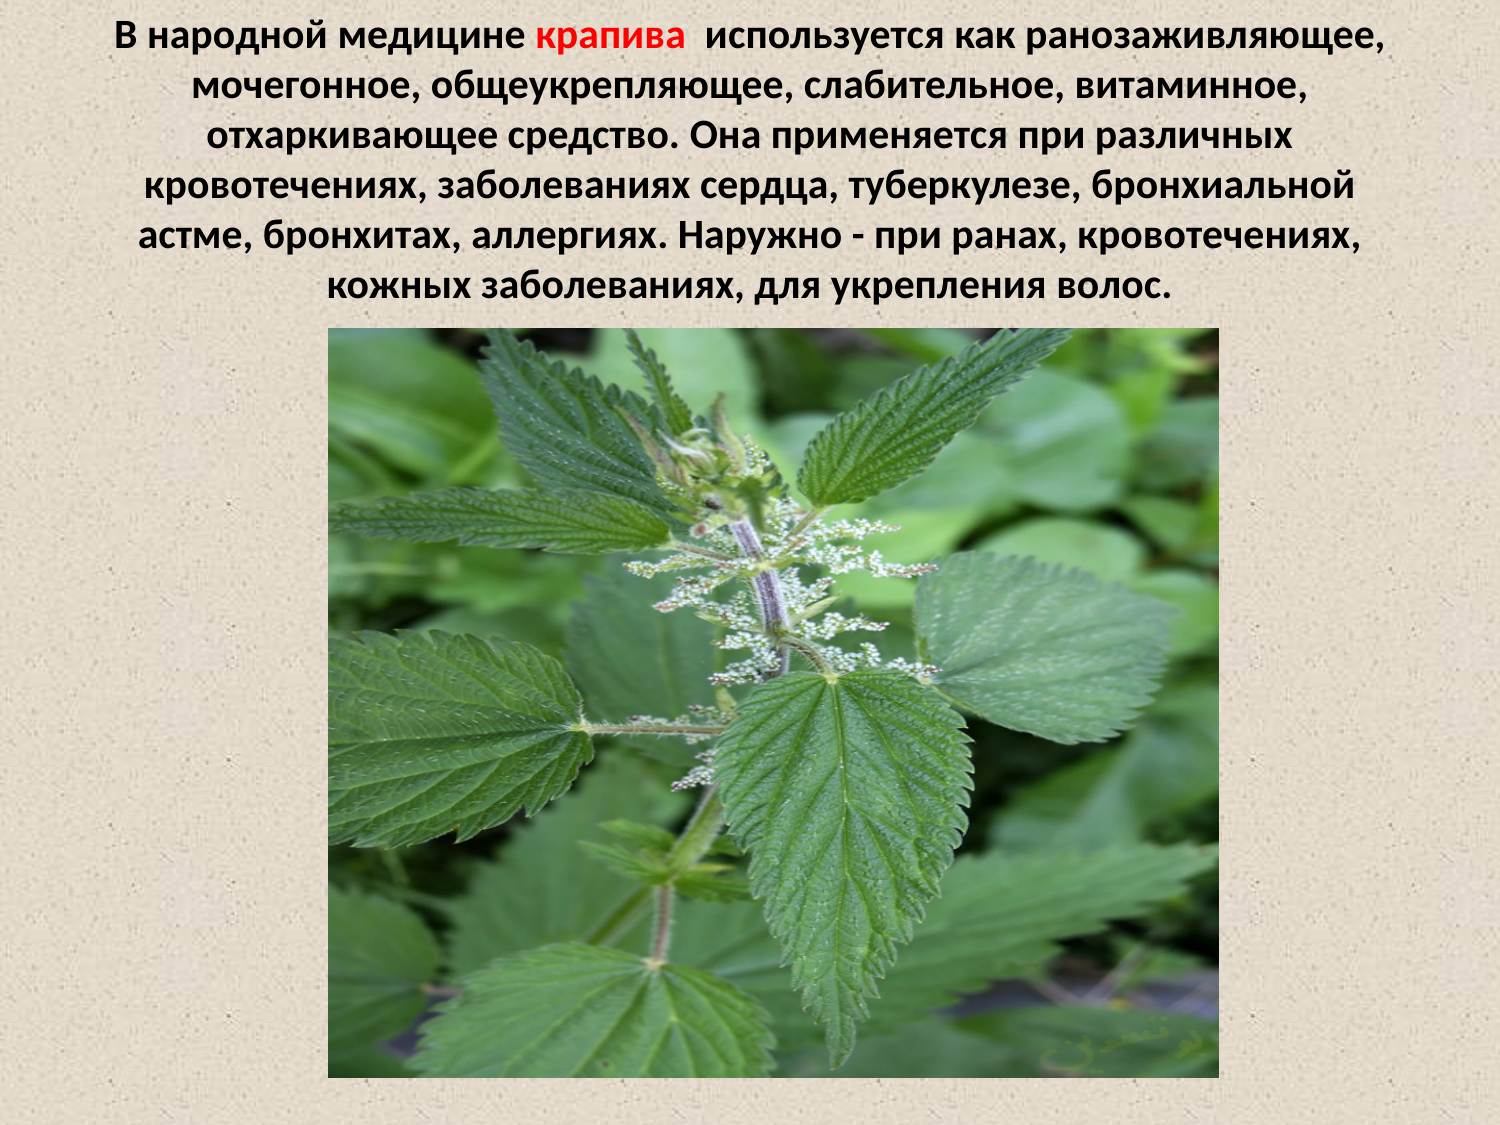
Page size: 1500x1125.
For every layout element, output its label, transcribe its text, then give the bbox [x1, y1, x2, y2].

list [327, 327, 1219, 1079]
title В народной медицине крапива используется как ранозаживляющее, мочегонное, общеукрепляющее, слабительное, витаминное, отхаркивающее средство. Она применяется при различных кровотечениях, заболеваниях сердца, туберкулезе, бронхиальной астме, бронхитах, аллергиях. Наружно - при ранах, кровотечениях, кожных заболеваниях, для укрепления волос. [75, 82, 1425, 233]
picture [0, 0, 1500, 1125]
